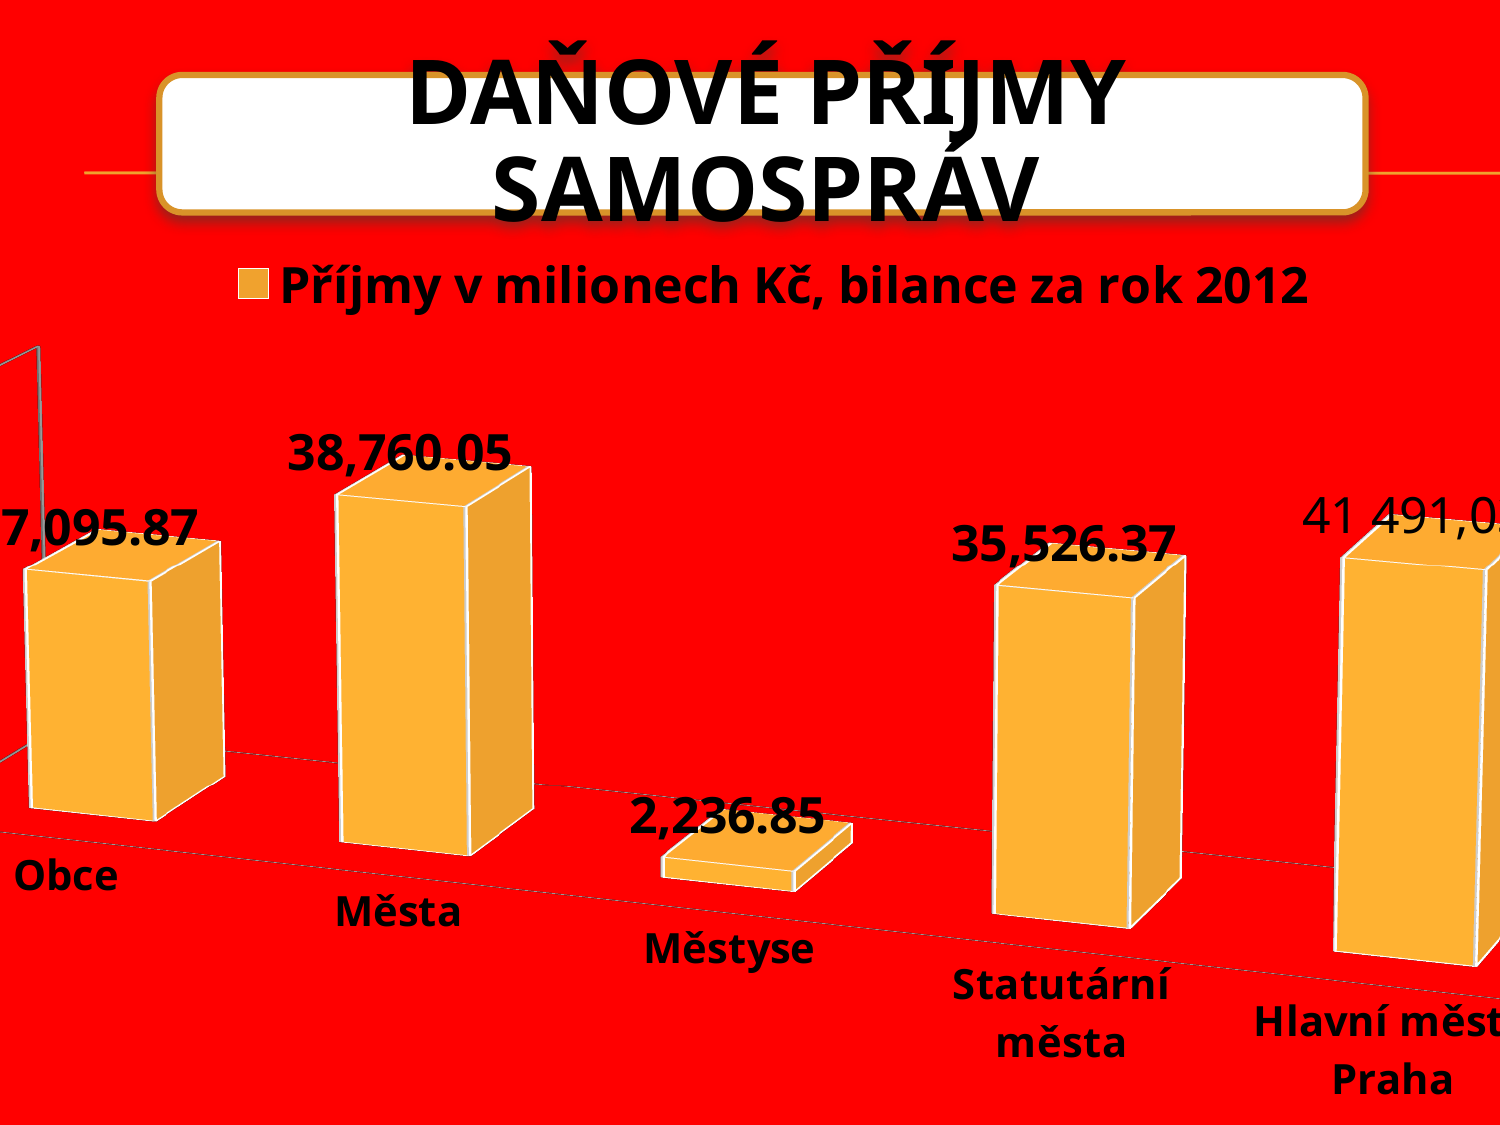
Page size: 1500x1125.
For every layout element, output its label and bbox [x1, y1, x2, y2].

text_box [49, 74, 1476, 213]
chart [0, 228, 1500, 1125]
